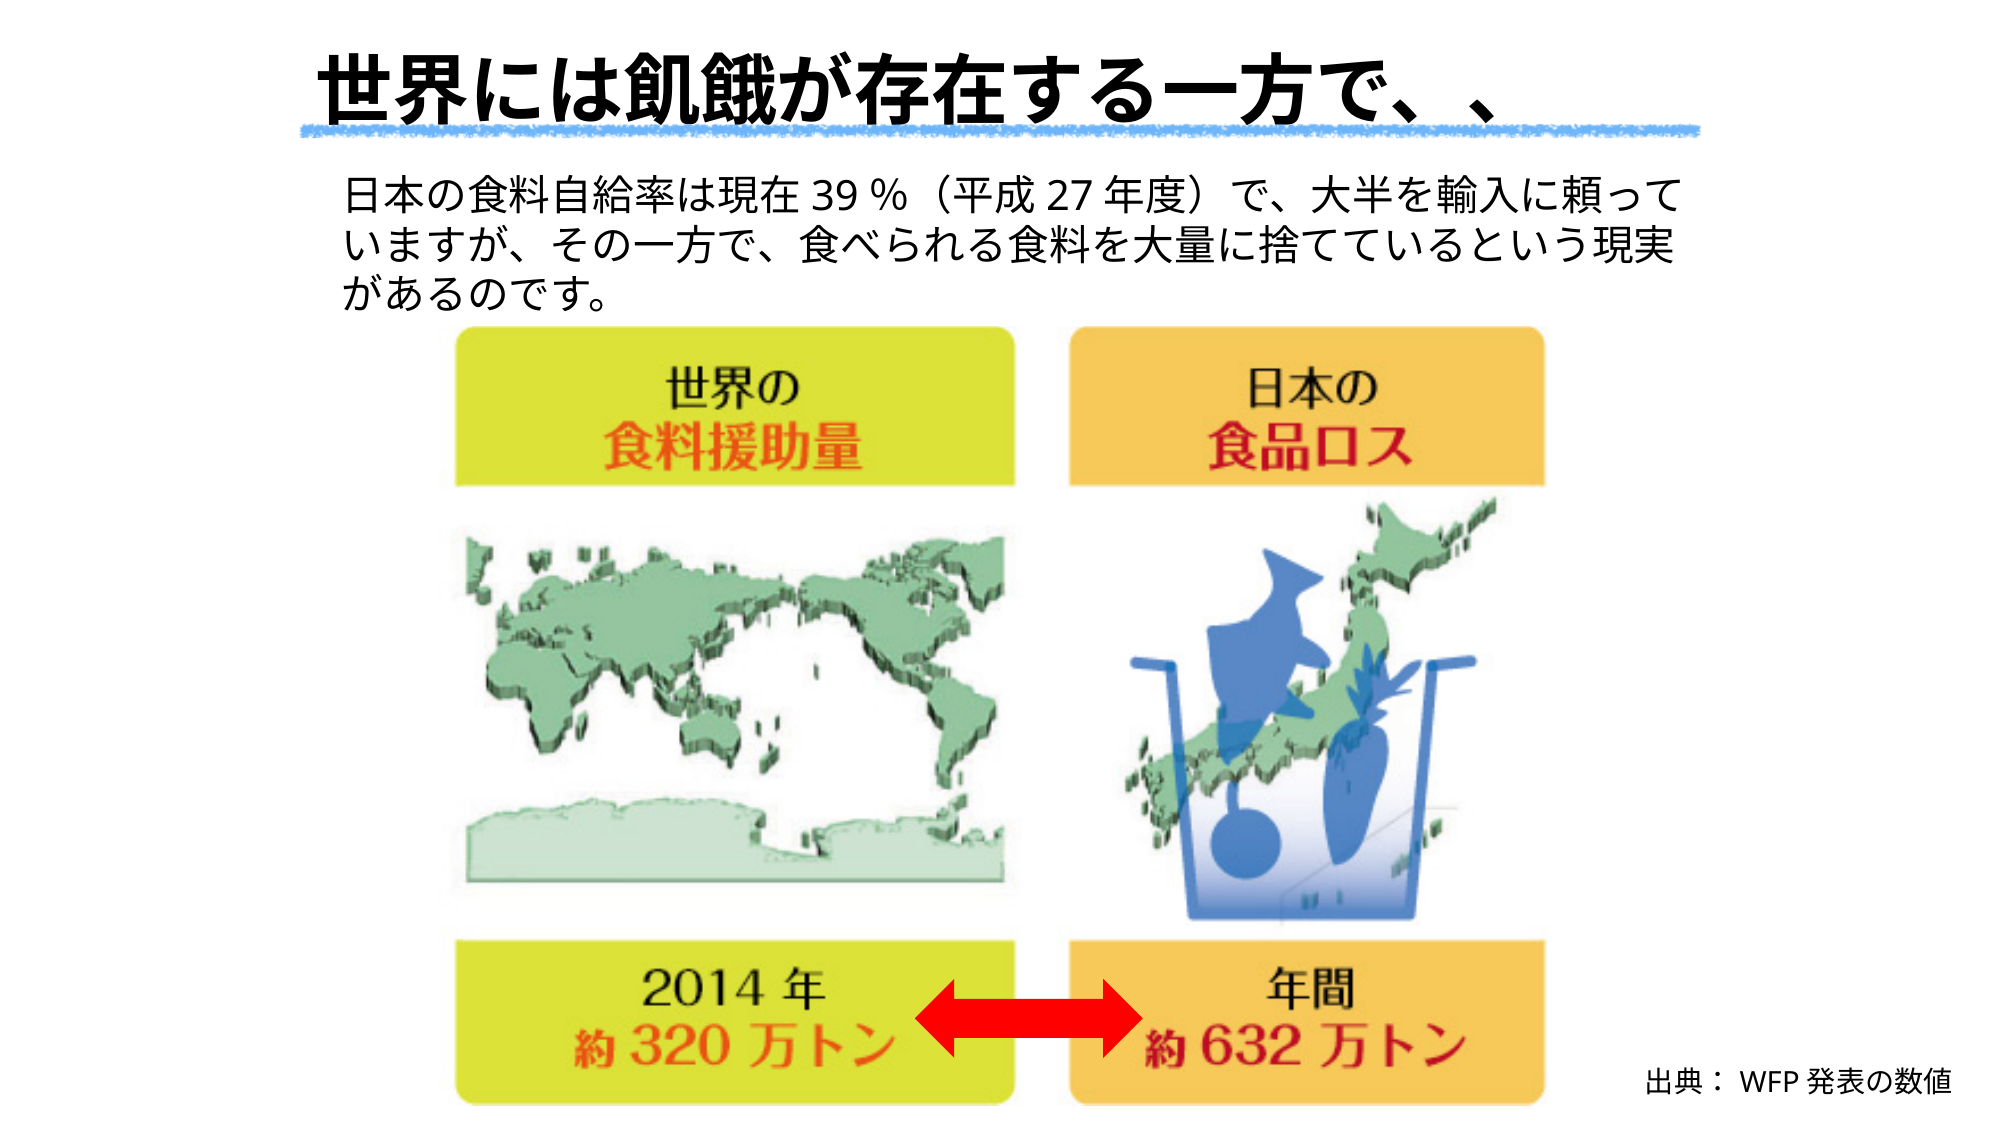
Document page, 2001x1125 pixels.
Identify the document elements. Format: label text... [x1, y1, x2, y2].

picture [421, 326, 1583, 1106]
picture [290, 123, 1710, 140]
text_box 日本の食料自給率は現在39％（平成27年度）で、大半を輸入に頼っていますが、その一方で、食べられる食料を大量に捨てているという現実があるのです。 [327, 160, 1709, 326]
text_box 出典：WFP発表の数値 [1630, 1055, 1968, 1106]
text_box 世界には飢餓が存在する一方で、、 [315, 42, 1703, 123]
